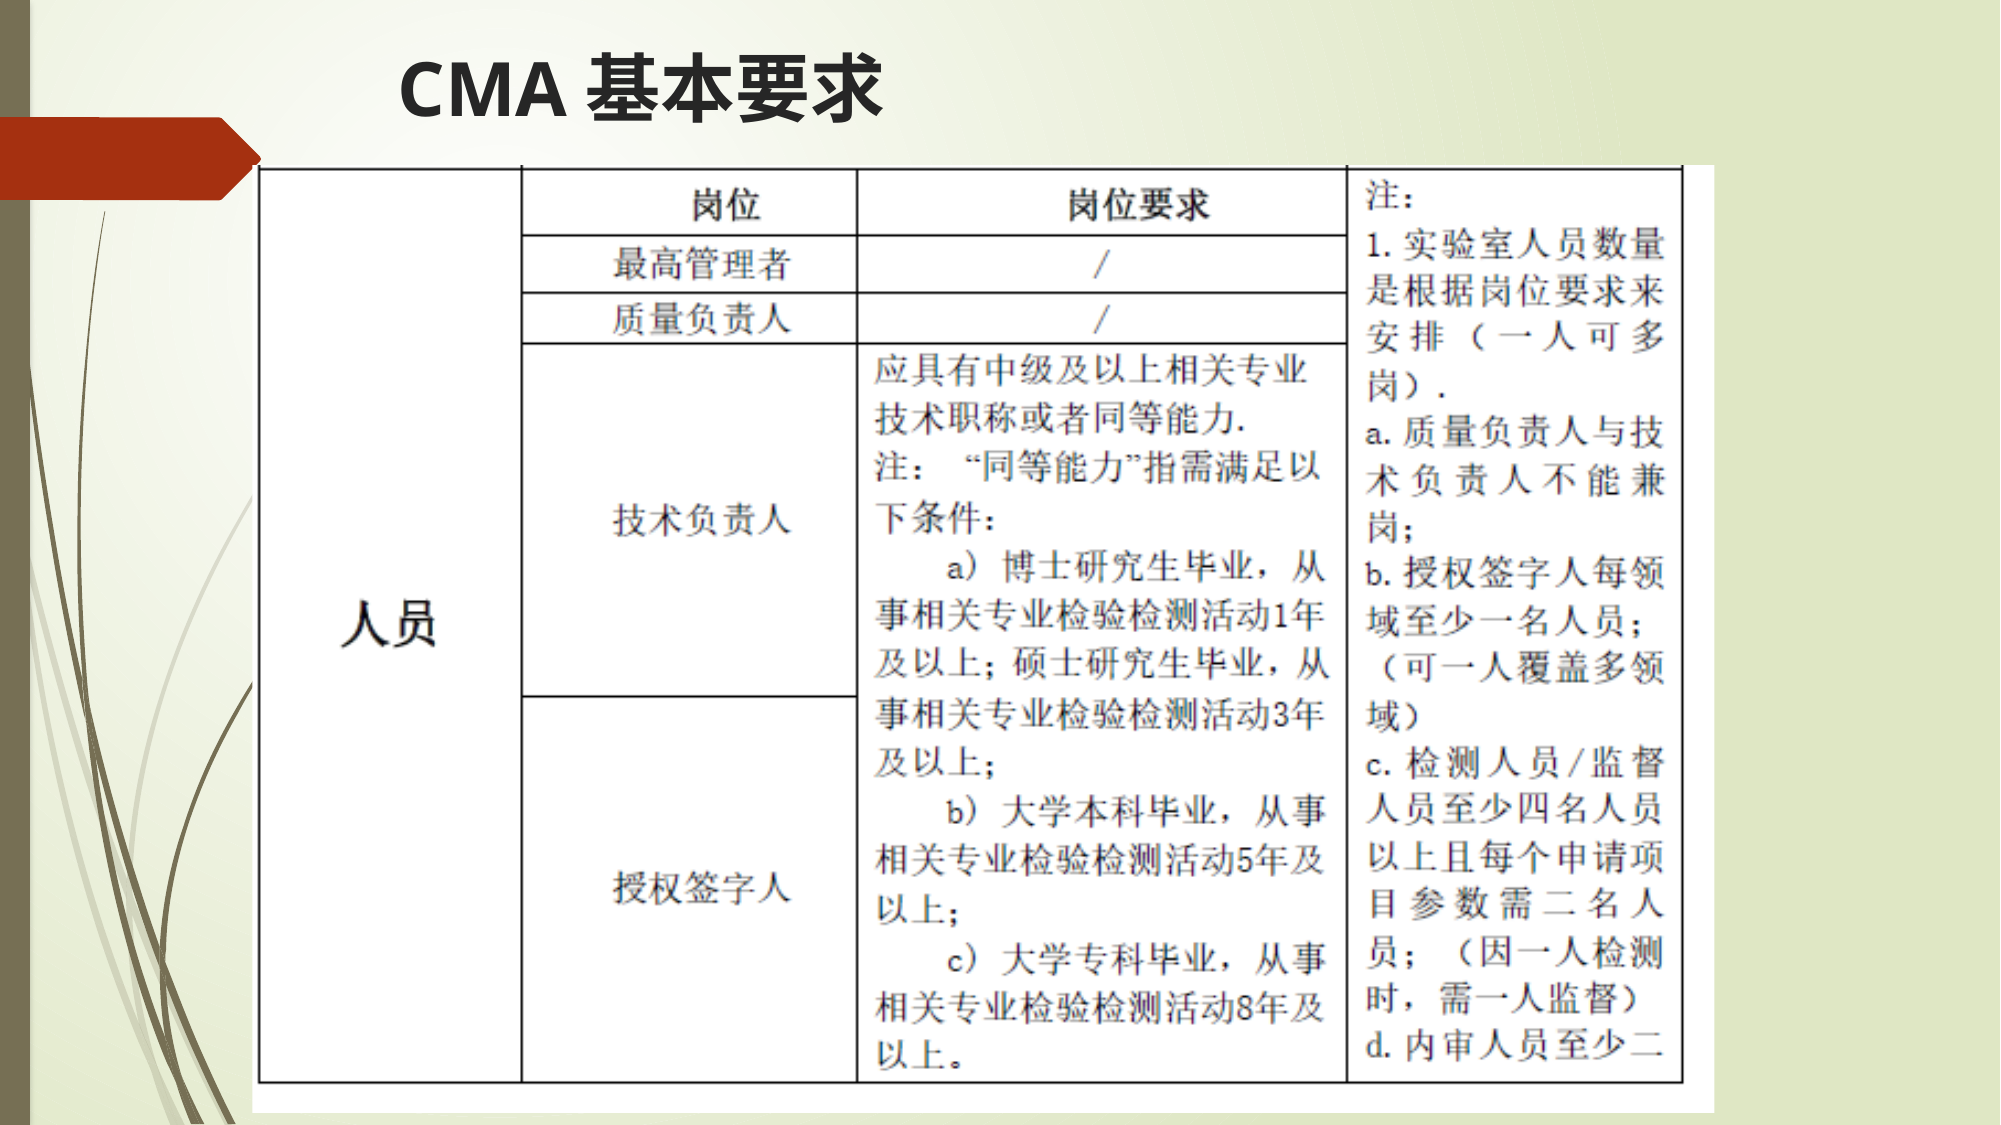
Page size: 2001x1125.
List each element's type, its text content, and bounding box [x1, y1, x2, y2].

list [252, 165, 1715, 1113]
title CMA基本要求 [382, 33, 1845, 244]
